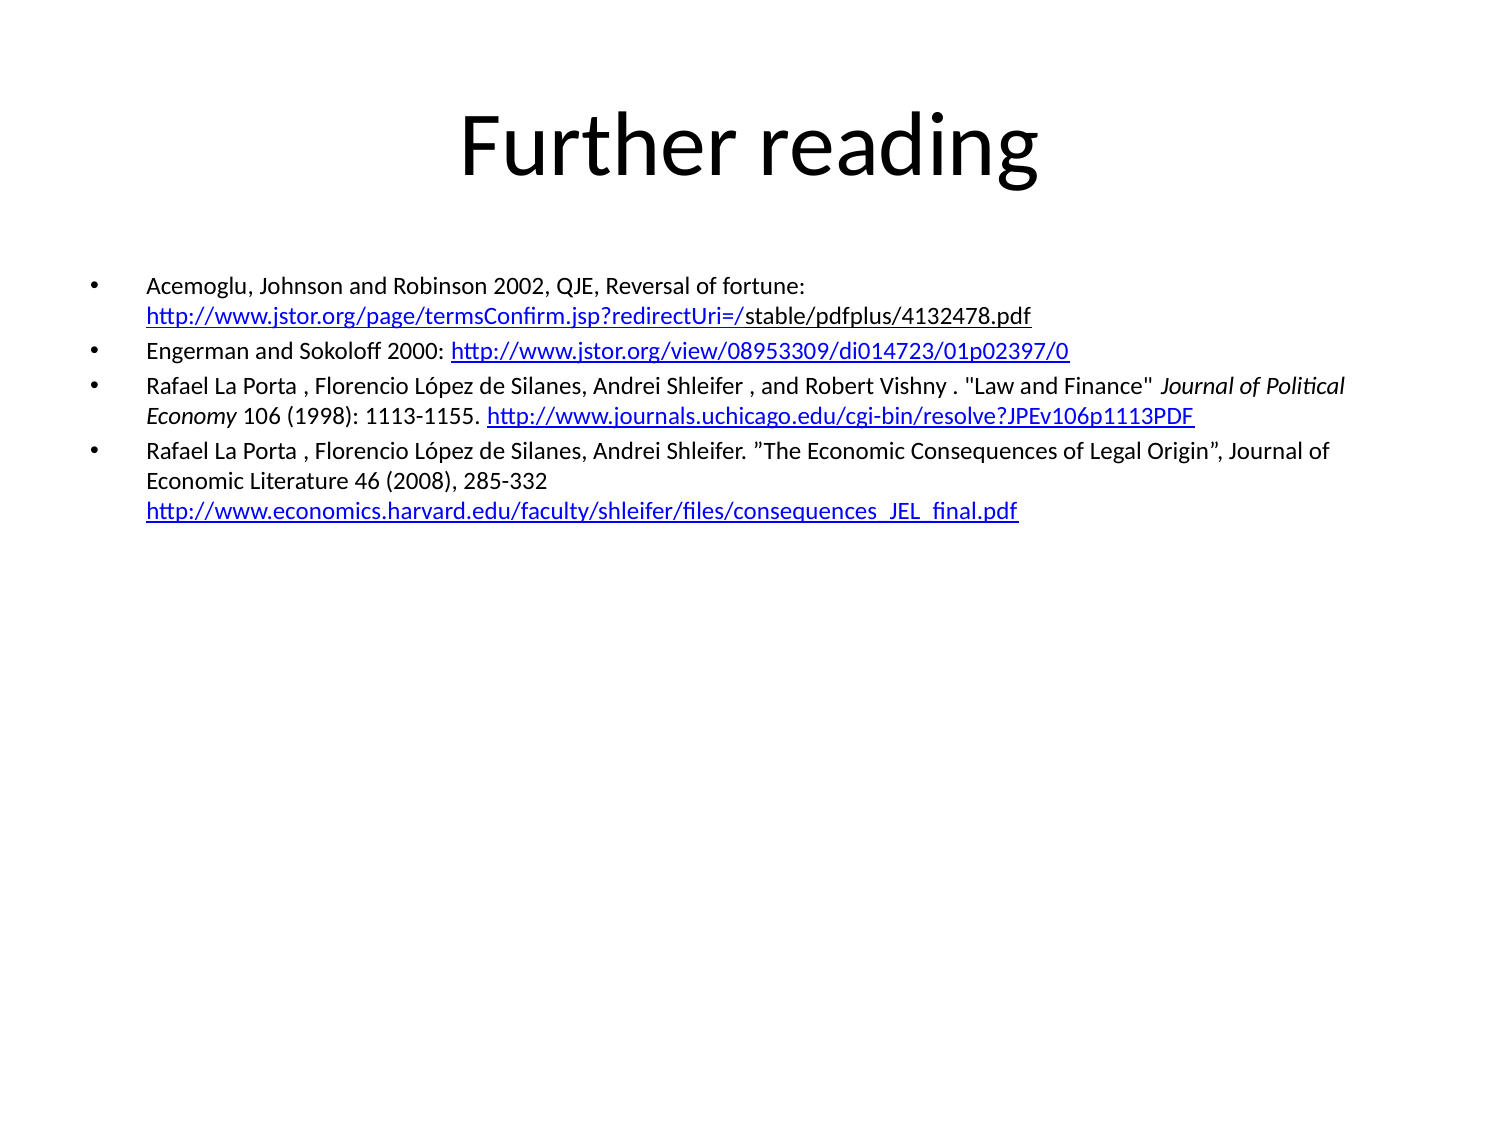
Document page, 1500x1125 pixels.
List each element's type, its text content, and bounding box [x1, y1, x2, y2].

title Further reading [74, 44, 1426, 233]
list Acemoglu, Johnson and Robinson 2002, QJE, Reversal of fortune: http://www.jstor.org/page/termsConfirm.jsp?redirectUri=/stable/pdfplus/4132478.pdf Engerman and Sokoloff 2000: http://www.jstor.org/view/08953309/di014723/01p02397/0 Rafael La Porta , Florencio López de Silanes, Andrei Shleifer , and Robert Vishny . "Law and Finance" Journal of Political Economy 106 (1998): 1113-1155. http://www.journals.uchicago.edu/cgi-bin/resolve?JPEv106p1113PDF Rafael La Porta , Florencio López de Silanes, Andrei Shleifer. ”The Economic Consequences of Legal Origin”, Journal of Economic Literature 46 (2008), 285-332 http://www.economics.harvard.edu/faculty/shleifer/files/consequences_JEL_final.pdf [74, 262, 1426, 1006]
